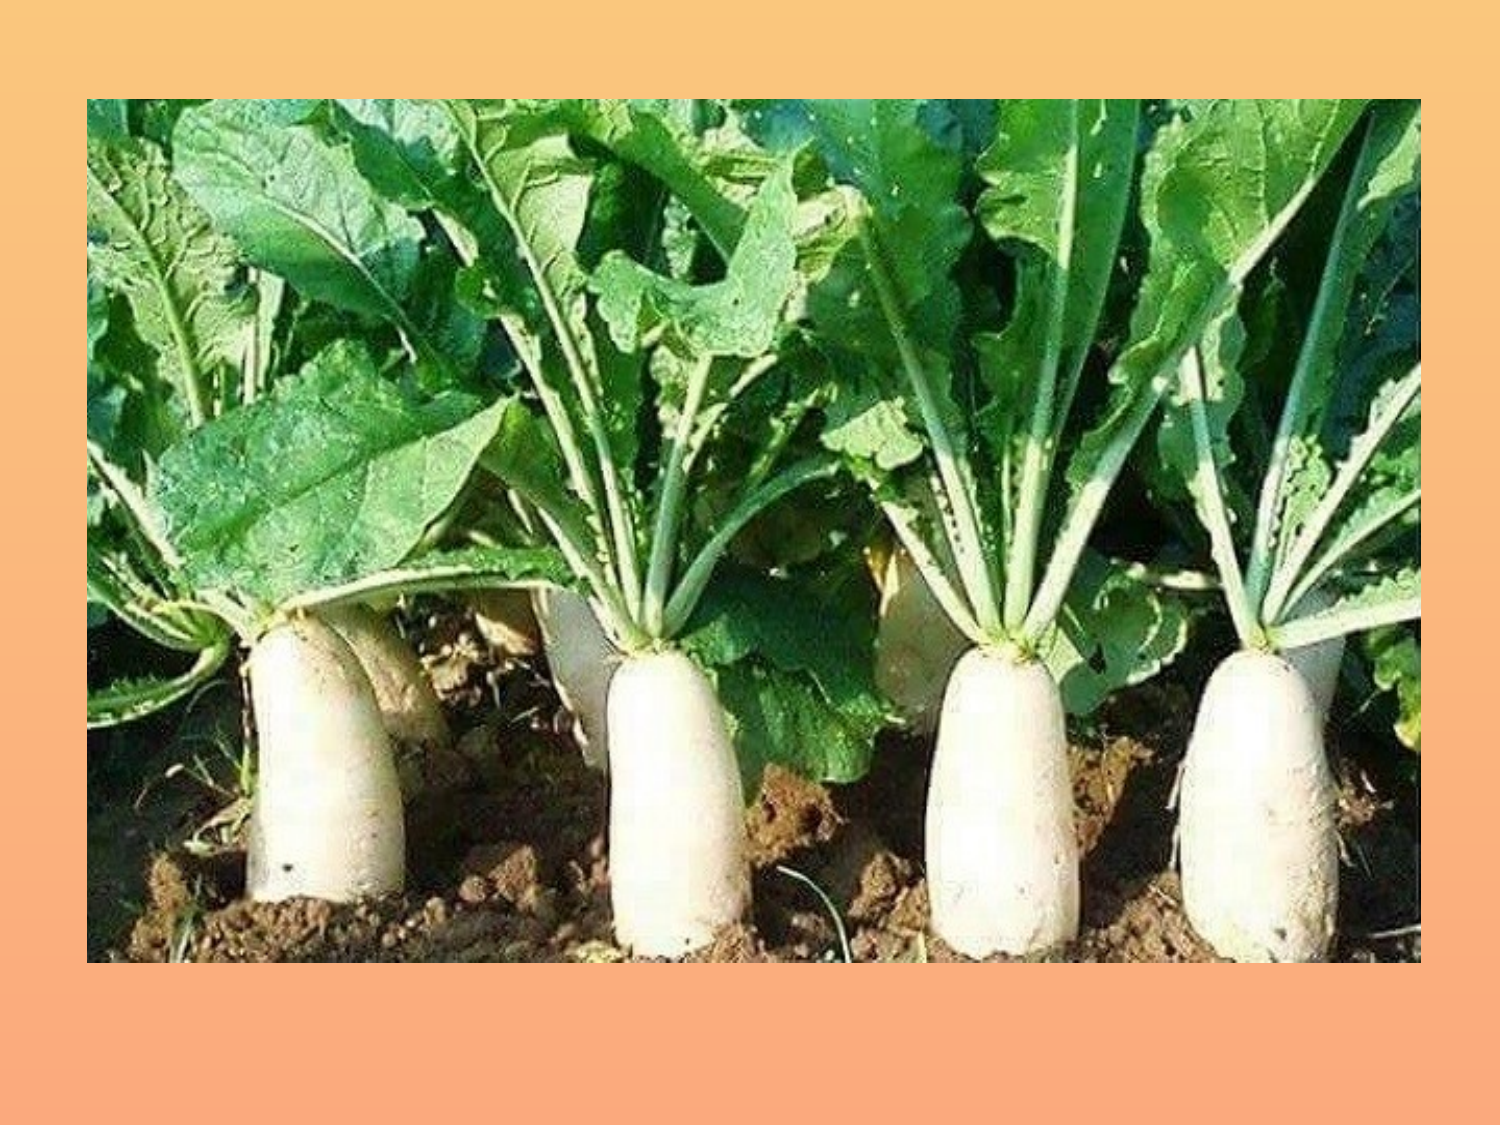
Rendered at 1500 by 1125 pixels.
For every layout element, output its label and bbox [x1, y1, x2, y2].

picture [87, 99, 1422, 963]
